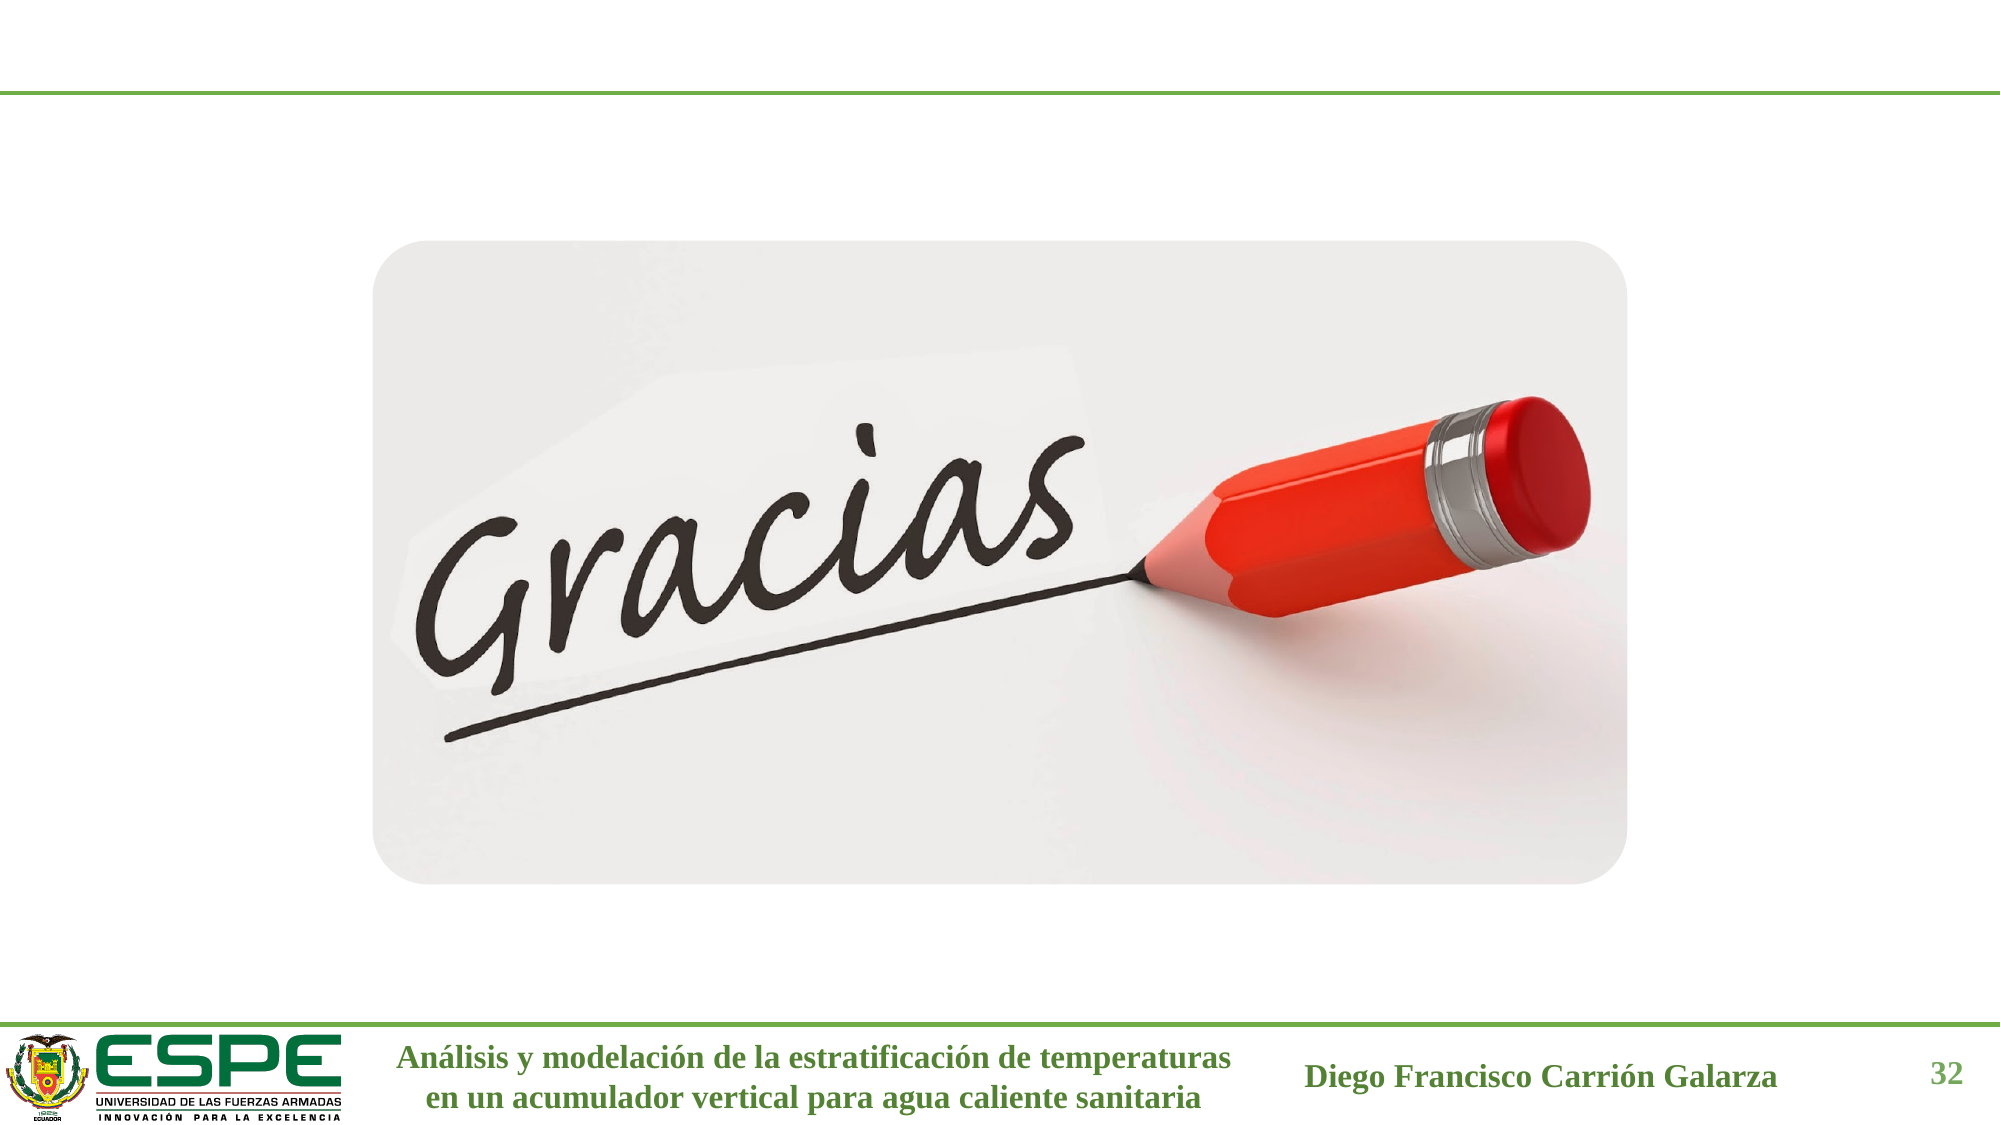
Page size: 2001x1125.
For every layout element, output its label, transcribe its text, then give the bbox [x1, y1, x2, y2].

slide_number 32 [1811, 1041, 1979, 1101]
picture [6, 1034, 341, 1121]
picture [372, 240, 1628, 885]
